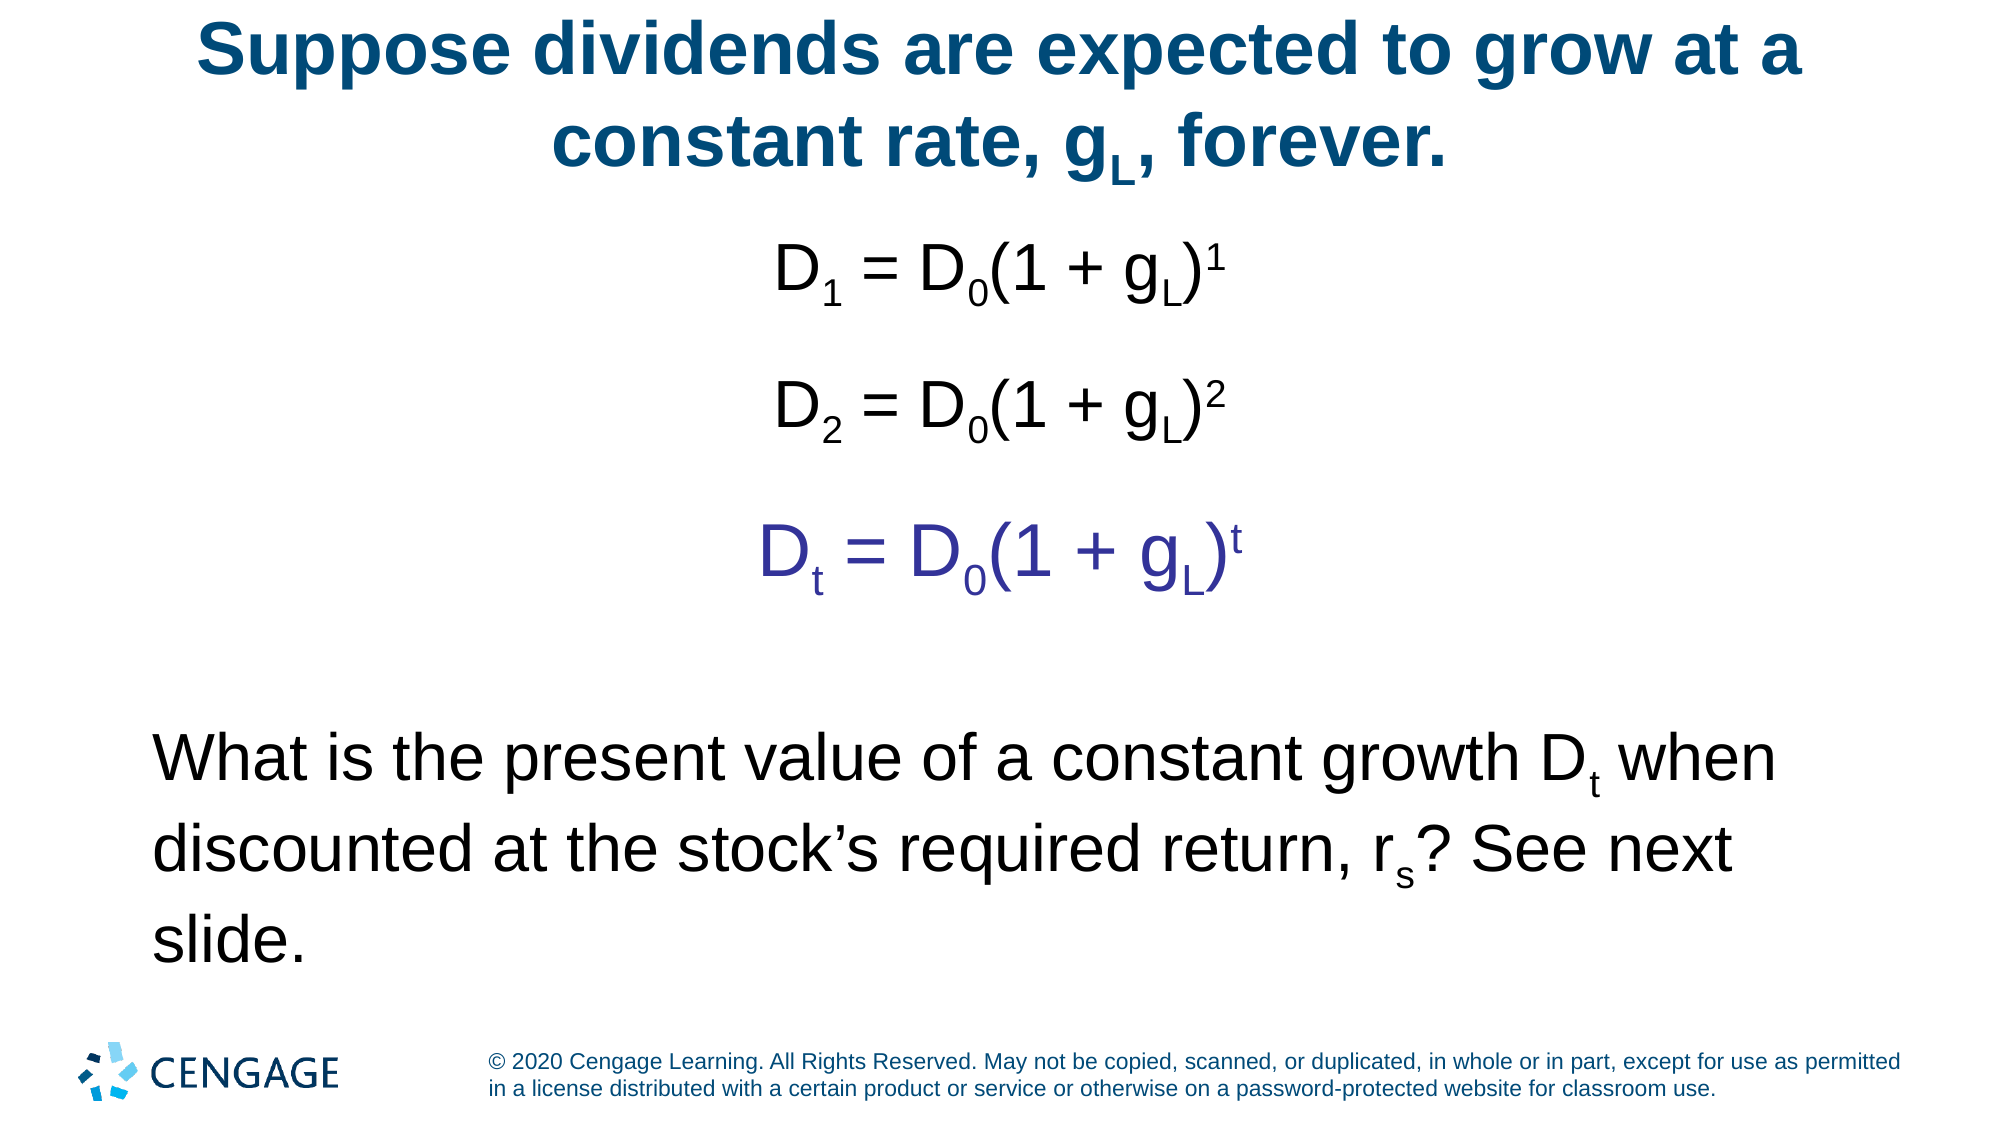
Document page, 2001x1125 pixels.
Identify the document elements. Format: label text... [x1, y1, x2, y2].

list D1 = D0(1 + gL)1 D2 = D0(1 + gL)2 Dt = D0(1 + gL)t What is the present value of a constant growth Dt when discounted at the stock’s required return, rs? See next slide. [137, 216, 1863, 997]
picture [78, 1042, 338, 1101]
title Suppose dividends are expected to grow at a constant rate, gL, forever. [137, 22, 1863, 173]
